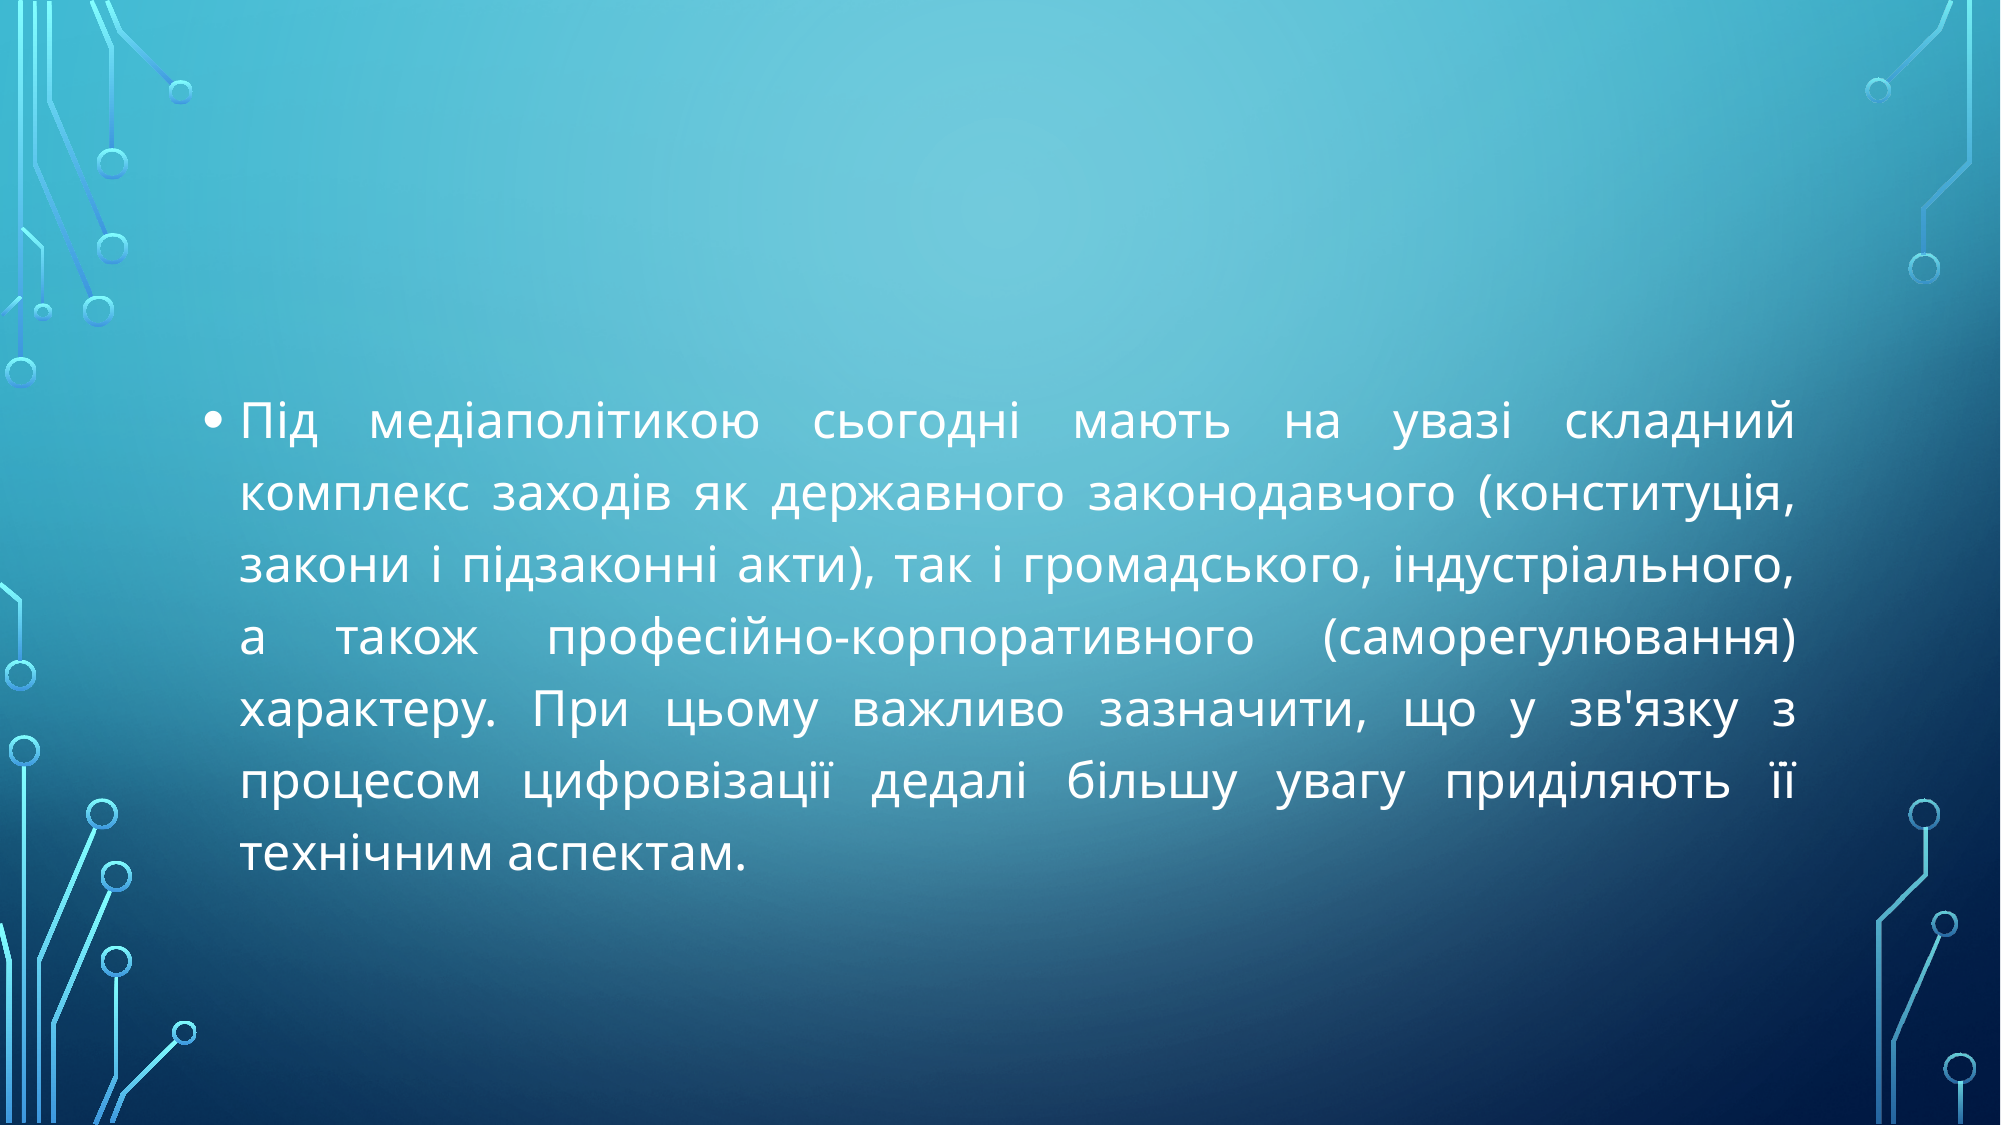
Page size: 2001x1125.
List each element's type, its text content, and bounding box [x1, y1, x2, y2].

list Під медіаполітикою сьогодні мають на увазі складний комплекс заходів як державного законодавчого (конституція, закони і підзаконні акти), так і громадського, індустріального, а також професійно-корпоративного (саморегулювання) характеру. При цьому важливо зазначити, що у зв'язку з процесом цифровізації дедалі більшу увагу приділяють її технічним аспектам. [187, 369, 1813, 950]
